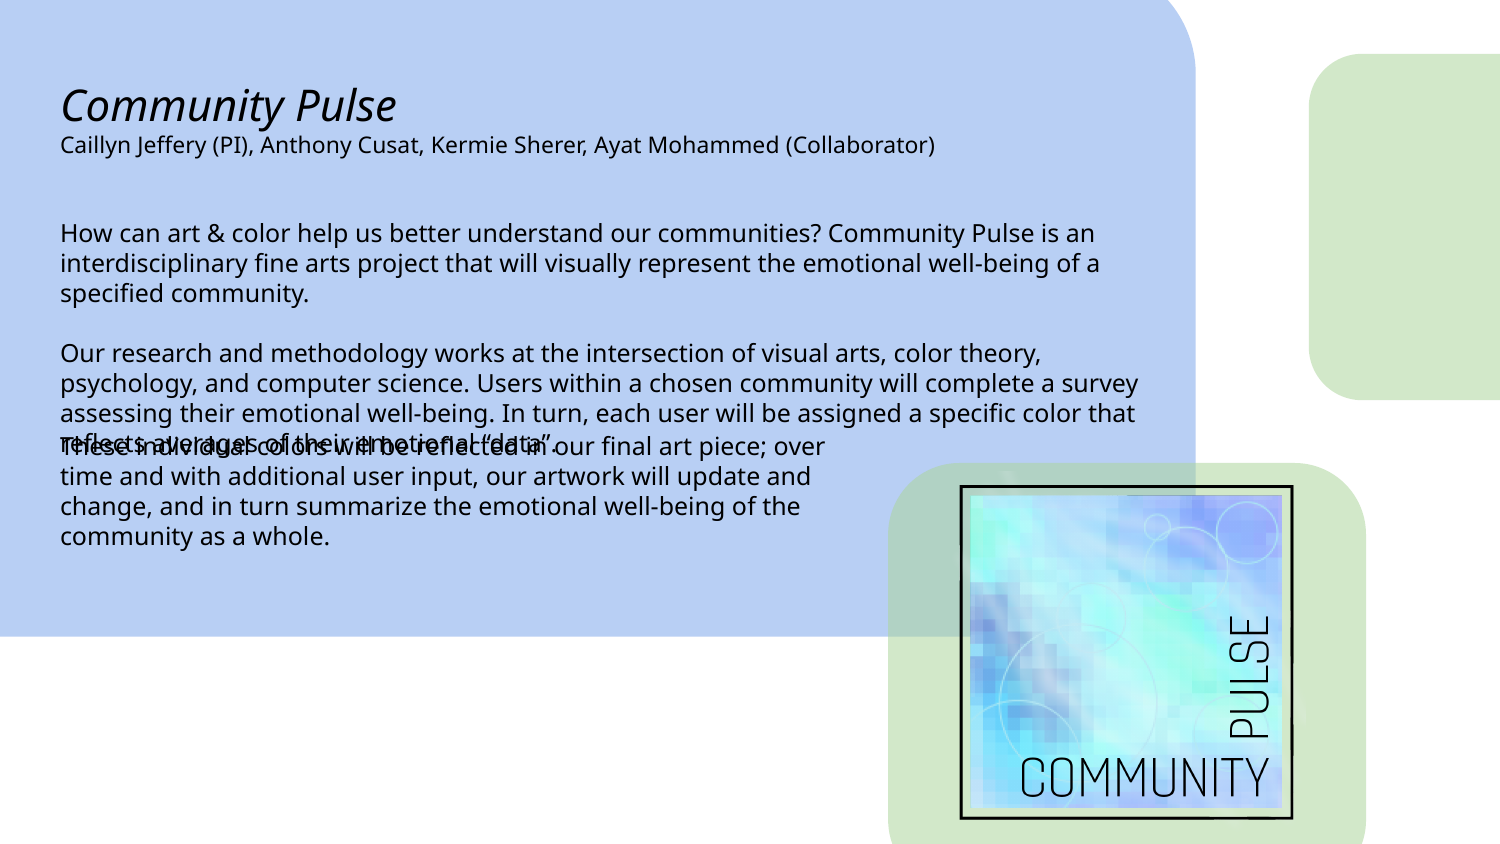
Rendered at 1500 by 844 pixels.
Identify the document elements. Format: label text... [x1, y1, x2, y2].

text_box These individual colors will be reflected in our final art piece; over time and with additional user input, our artwork will update and change, and in turn summarize the emotional well-being of the community as a whole. [45, 415, 890, 565]
text_box Community Pulse Caillyn Jeffery (PI), Anthony Cusat, Kermie Sherer, Ayat Mohammed (Collaborator) How can art & color help us better understand our communities? Community Pulse is an interdisciplinary fine arts project that will visually represent the emotional well-being of a specified community. Our research and methodology works at the intersection of visual arts, color theory, psychology, and computer science. Users within a chosen community will complete a survey assessing their emotional well-being. In turn, each user will be assigned a specific color that reflects averages of their emotional “data”. [45, 62, 1174, 473]
picture [946, 471, 1307, 832]
